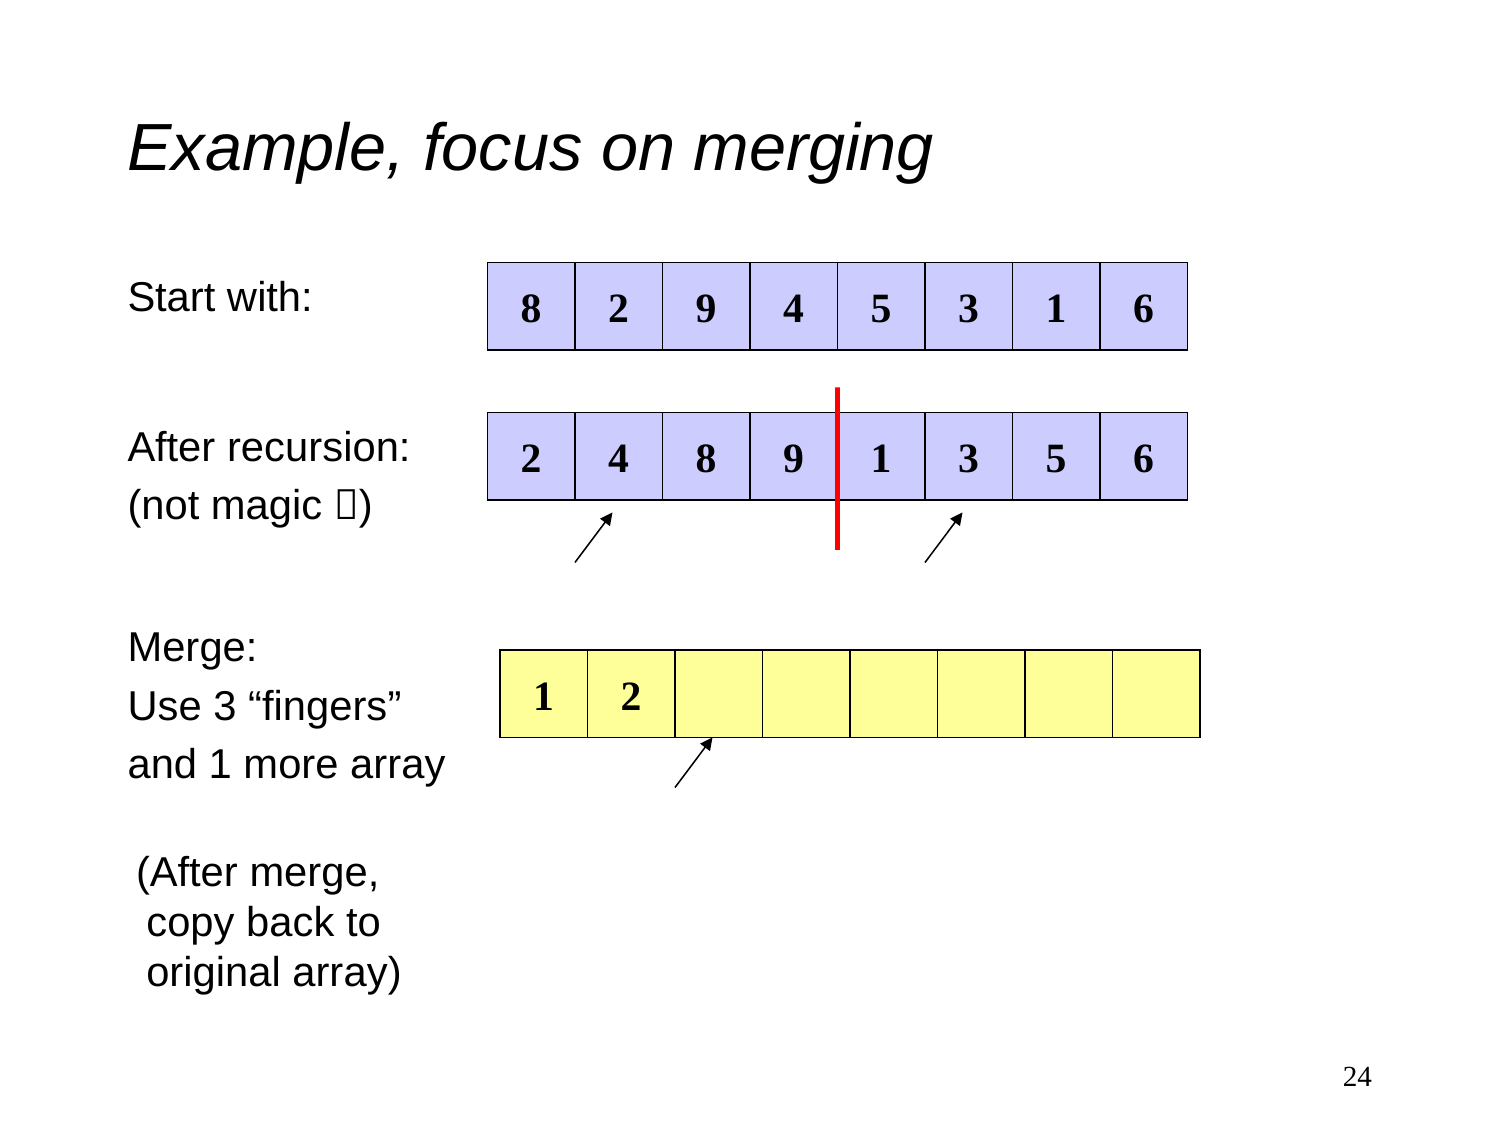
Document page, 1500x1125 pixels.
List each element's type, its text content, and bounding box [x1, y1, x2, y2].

text_box 2 [574, 262, 662, 350]
title Example, focus on merging [112, 49, 1388, 238]
text_box [1024, 649, 1112, 738]
text_box After recursion: (not magic ) [112, 412, 475, 575]
text_box 1 [838, 412, 924, 500]
text_box 9 [662, 262, 749, 350]
text_box 1 [1012, 262, 1099, 350]
text_box [1112, 649, 1200, 738]
text_box [674, 737, 713, 788]
text_box 8 [662, 412, 749, 500]
text_box [574, 512, 613, 563]
text_box [849, 649, 937, 738]
text_box 3 [924, 412, 1012, 500]
text_box 5 [1012, 412, 1099, 500]
text_box 2 [487, 412, 574, 500]
text_box 9 [749, 412, 837, 500]
text_box Merge: Use 3 “fingers” and 1 more array [112, 612, 475, 813]
text_box [674, 649, 762, 738]
text_box 4 [574, 412, 662, 500]
text_box [924, 512, 963, 563]
text_box 4 [749, 262, 837, 350]
slide_number 24 [1074, 1049, 1388, 1125]
text_box 5 [837, 262, 924, 350]
text_box 6 [1099, 412, 1188, 500]
text_box 6 [1099, 262, 1188, 350]
text_box (After merge, copy back to original array) [74, 837, 438, 1038]
text_box 2 [587, 649, 674, 738]
text_box 8 [487, 262, 574, 350]
text_box 1 [499, 649, 587, 738]
text_box [762, 649, 849, 738]
list Start with: [112, 262, 351, 412]
text_box 3 [924, 262, 1012, 350]
text_box [937, 649, 1024, 738]
